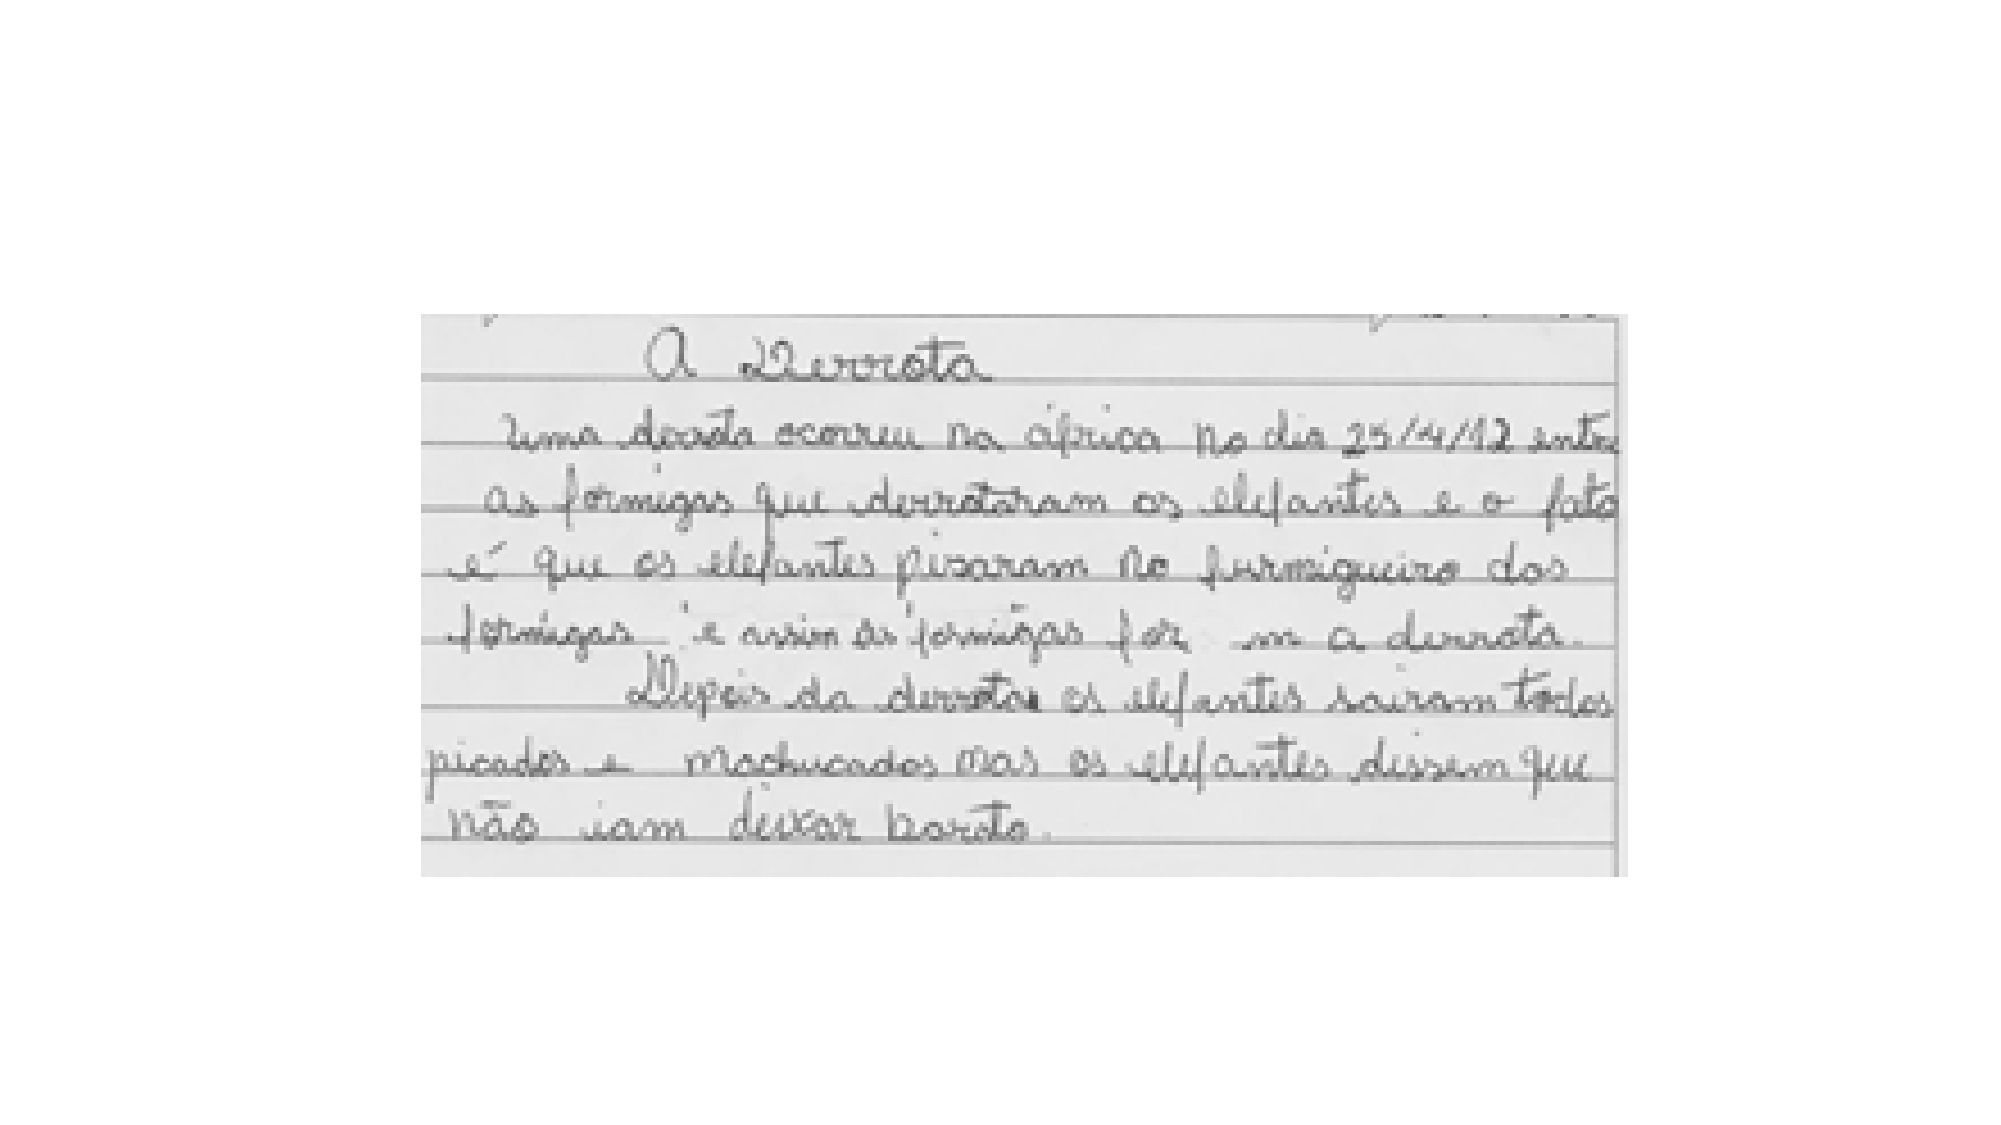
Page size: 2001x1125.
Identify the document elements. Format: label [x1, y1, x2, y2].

list [421, 314, 1633, 882]
